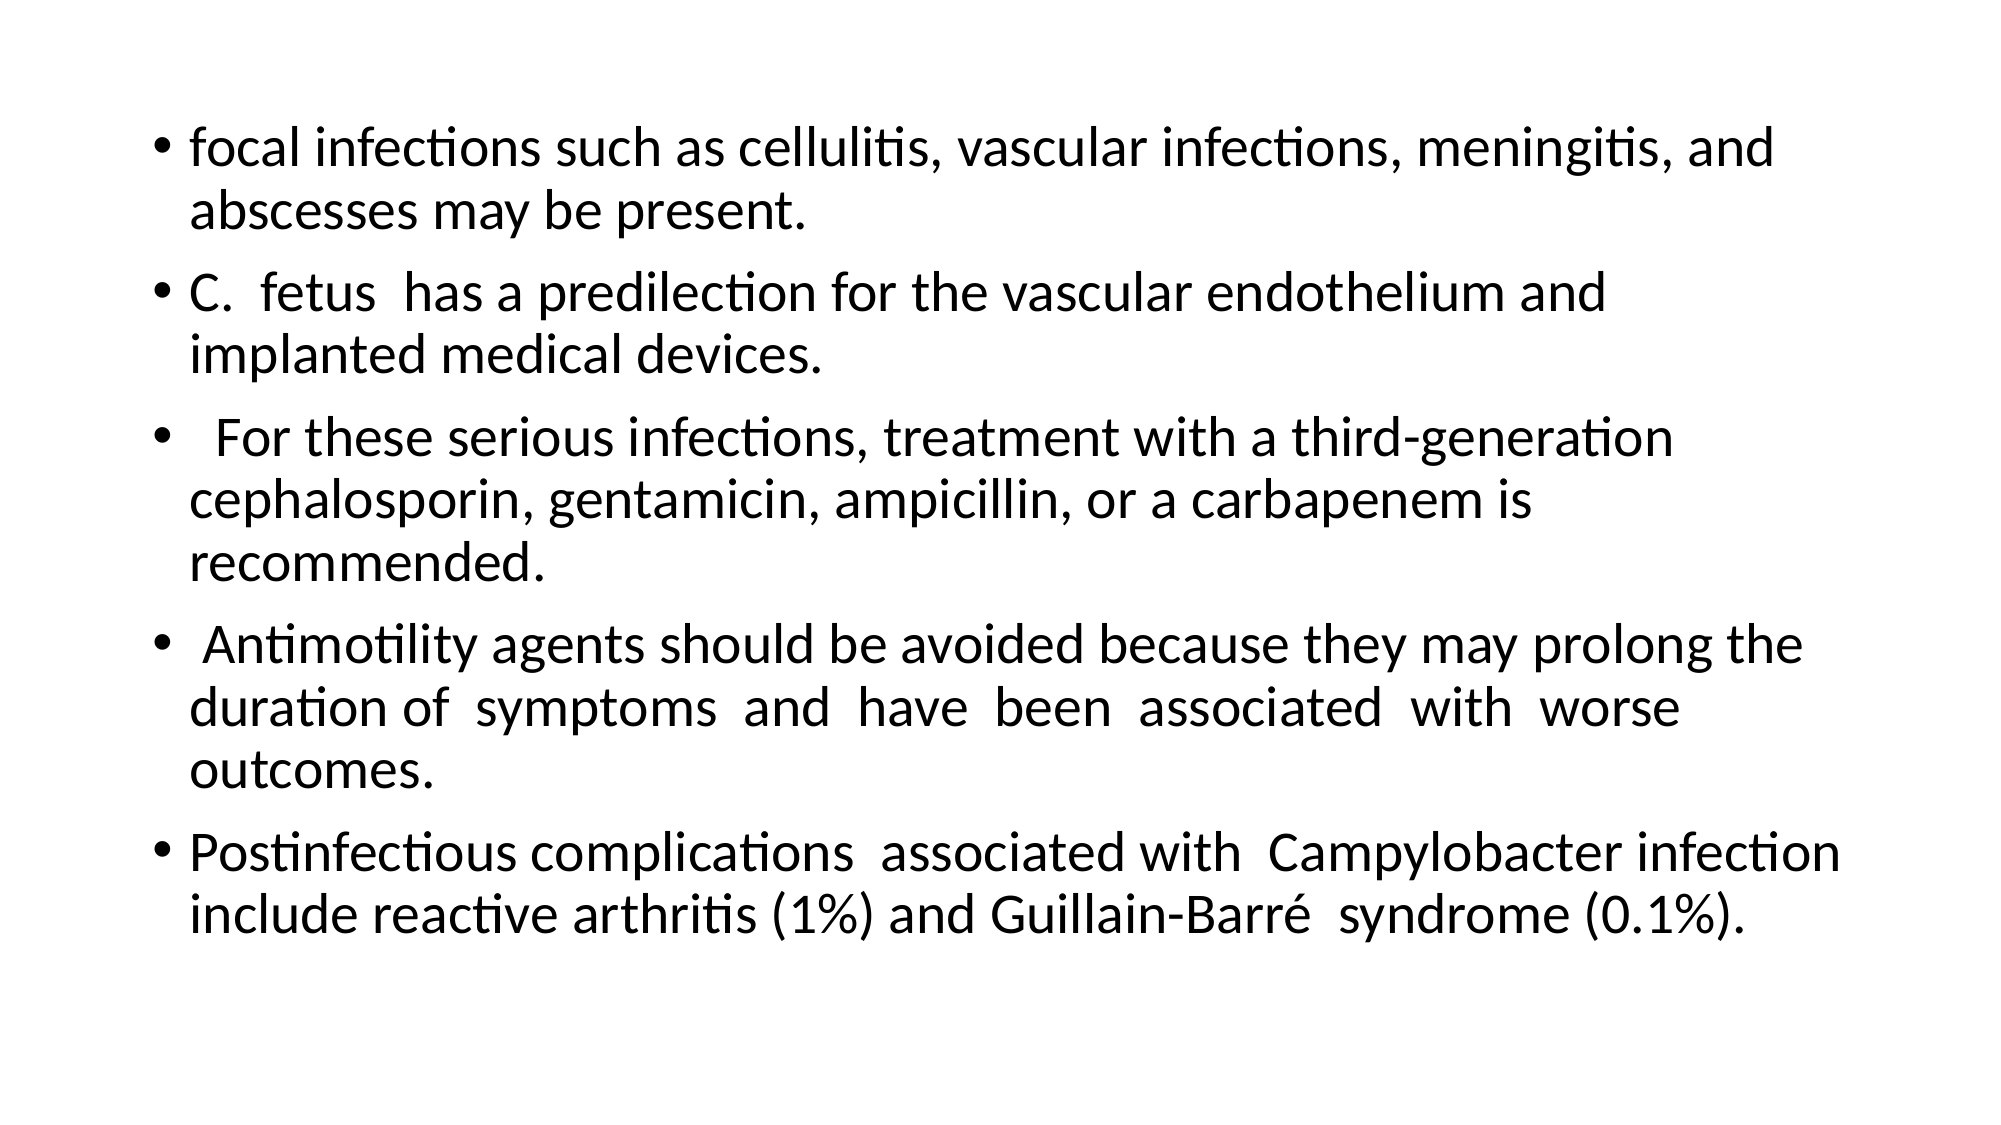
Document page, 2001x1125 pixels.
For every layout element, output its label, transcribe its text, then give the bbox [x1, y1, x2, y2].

list focal infections such as cellulitis, vascular infections, meningitis, and abscesses may be present. C. fetus has a predilection for the vascular endothelium and implanted medical devices. For these serious infections, treatment with a third-generation cephalosporin, gentamicin, ampicillin, or a carbapenem is recommended. Antimotility agents should be avoided because they may prolong the duration of symptoms and have been associated with worse outcomes. Postinfectious complications associated with Campylobacter infection include reactive arthritis (1%) and Guillain-Barré syndrome (0.1%). [137, 109, 1863, 1014]
